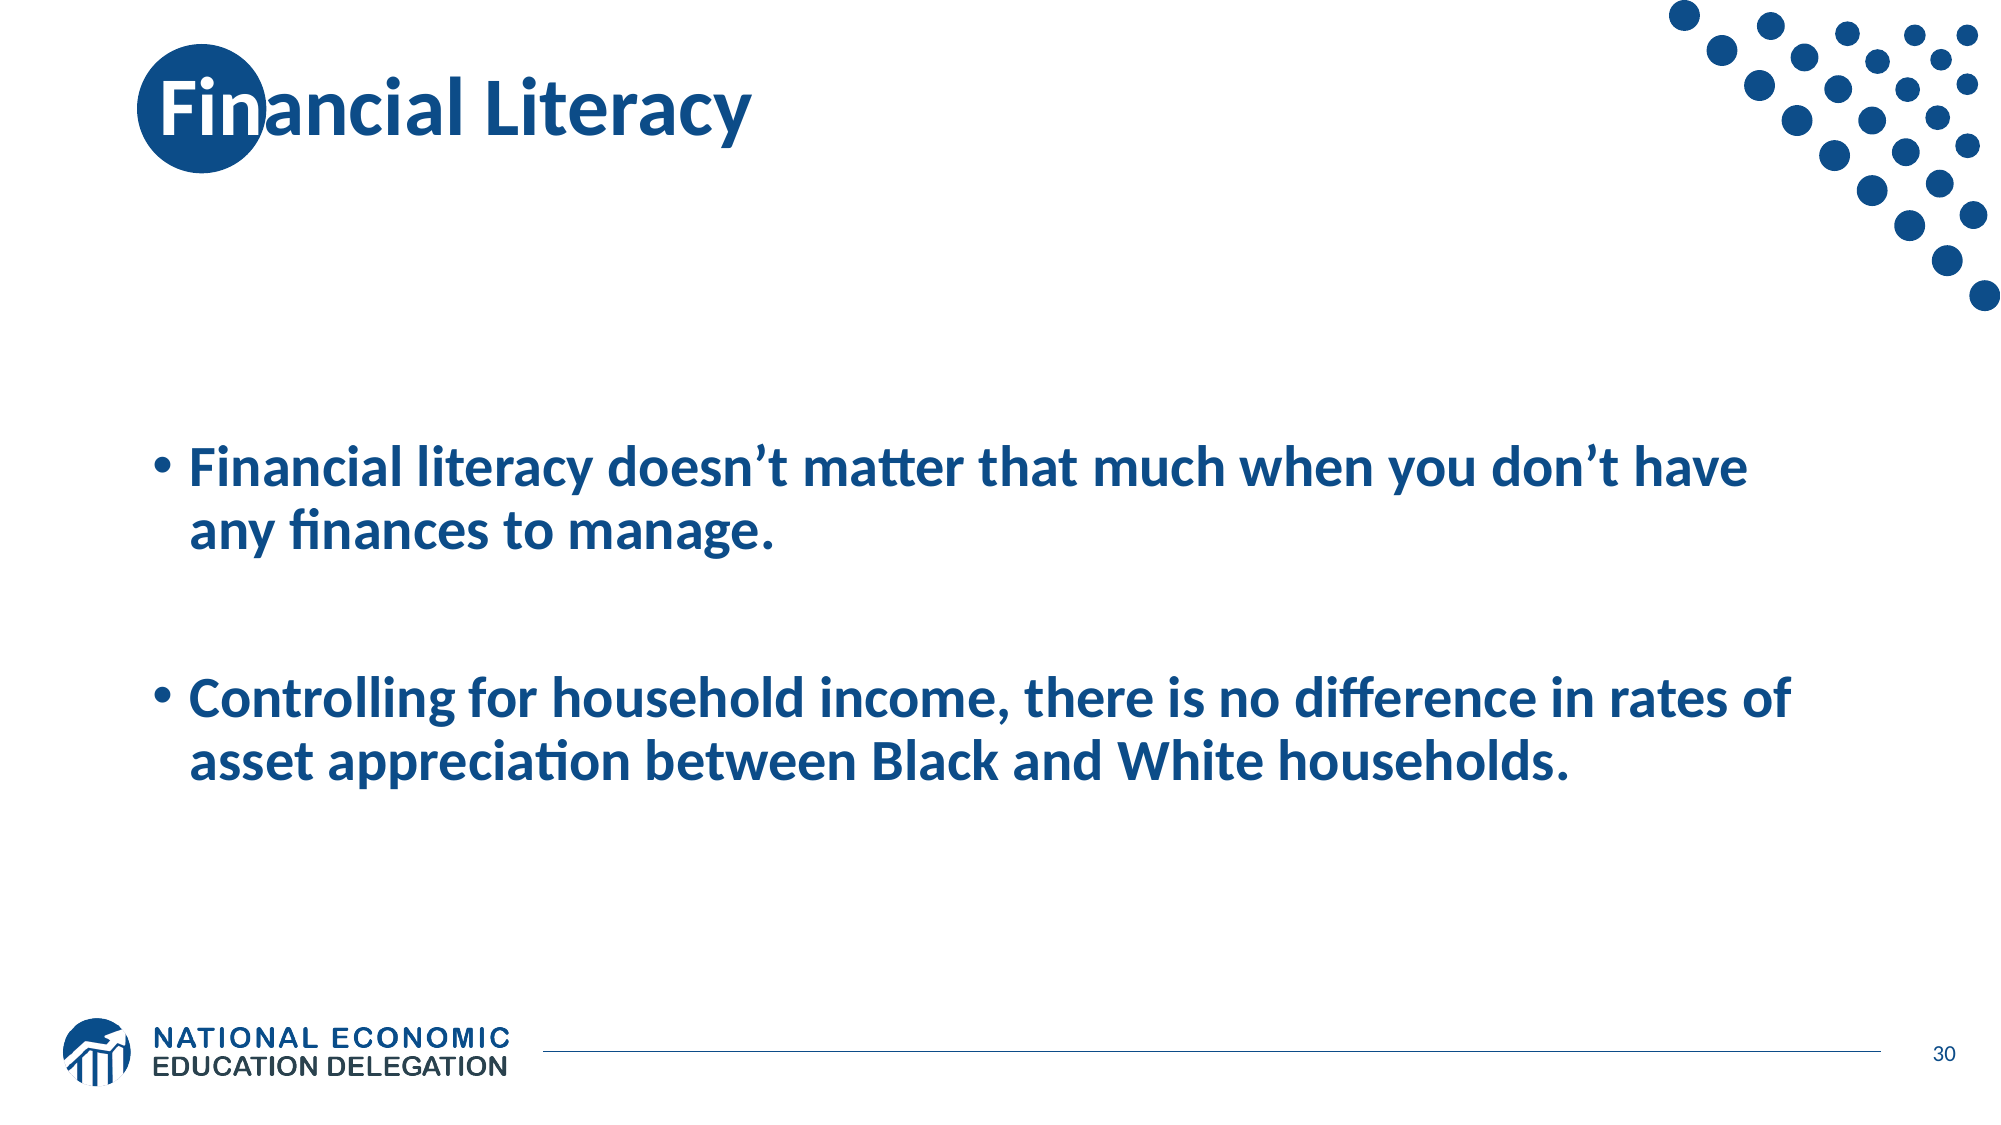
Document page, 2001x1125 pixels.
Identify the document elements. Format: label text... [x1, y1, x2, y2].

picture [55, 1013, 520, 1091]
slide_number 30 [1521, 1022, 1972, 1082]
list Financial literacy doesn’t matter that much when you don’t have any finances to manage. Controlling for household income, there is no difference in rates of asset appreciation between Black and White households. [137, 257, 1863, 972]
title Financial Literacy [144, 0, 1870, 218]
